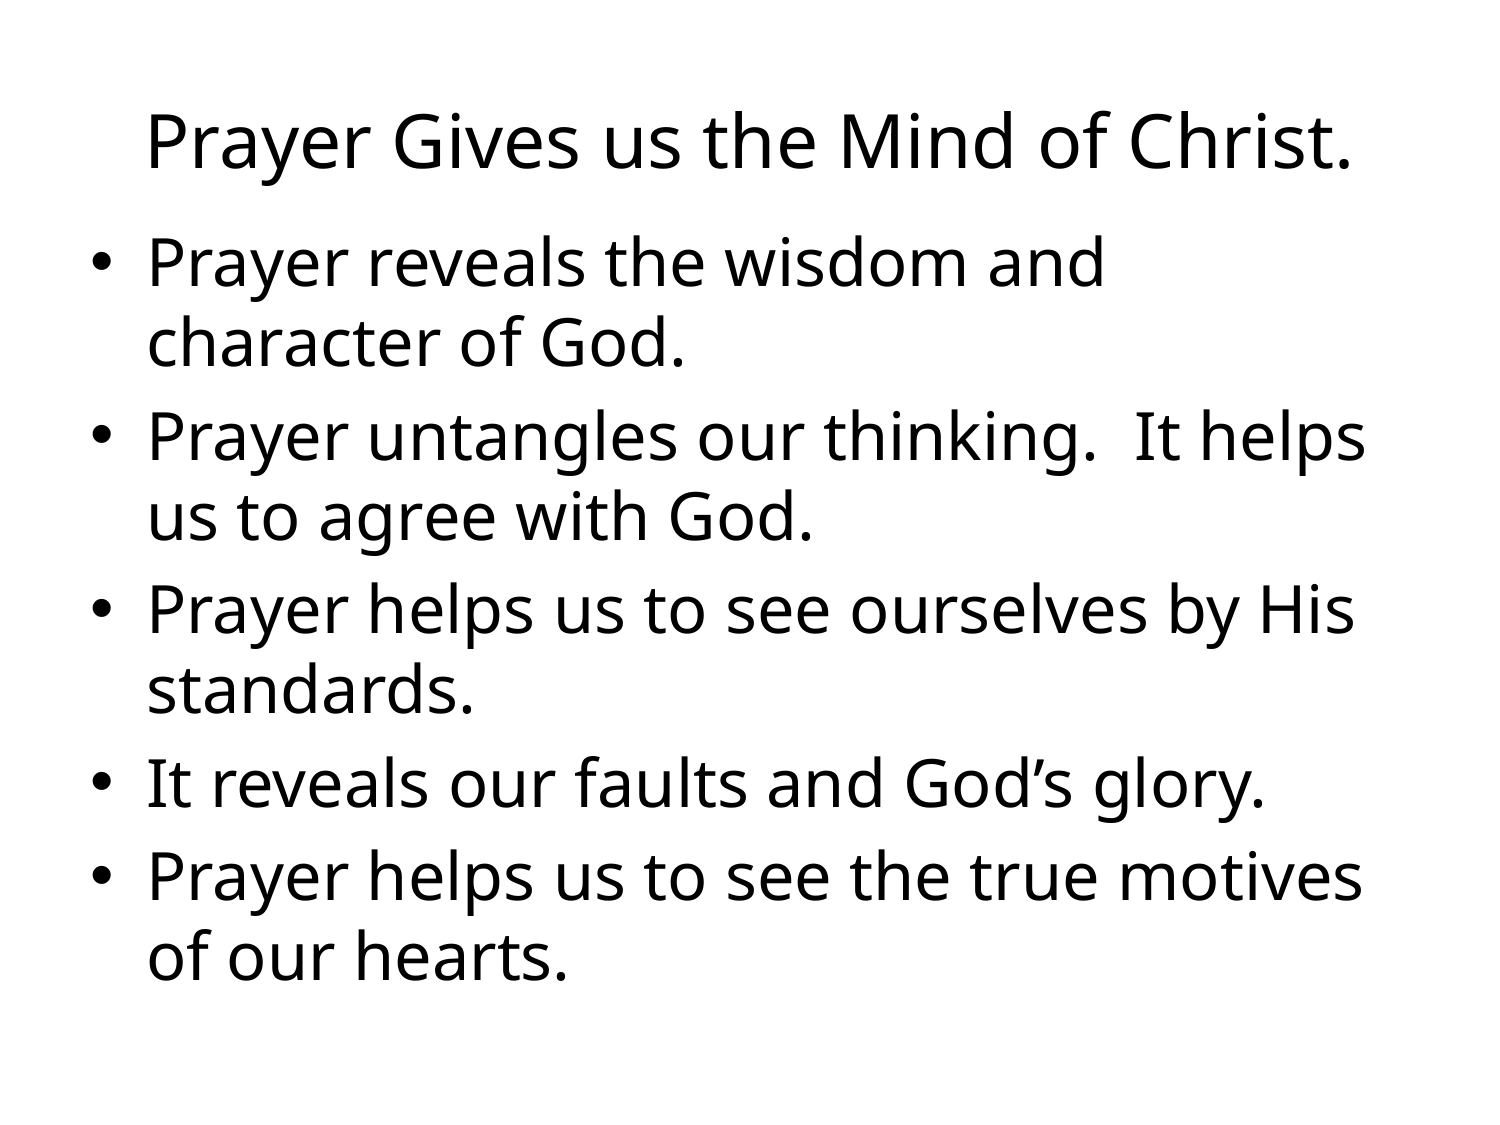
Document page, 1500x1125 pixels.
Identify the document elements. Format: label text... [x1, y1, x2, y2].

list Prayer reveals the wisdom and character of God. Prayer untangles our thinking. It helps us to agree with God. Prayer helps us to see ourselves by His standards. It reveals our faults and God’s glory. Prayer helps us to see the true motives of our hearts. [75, 212, 1425, 1075]
title Prayer Gives us the Mind of Christ. [75, 45, 1425, 212]
